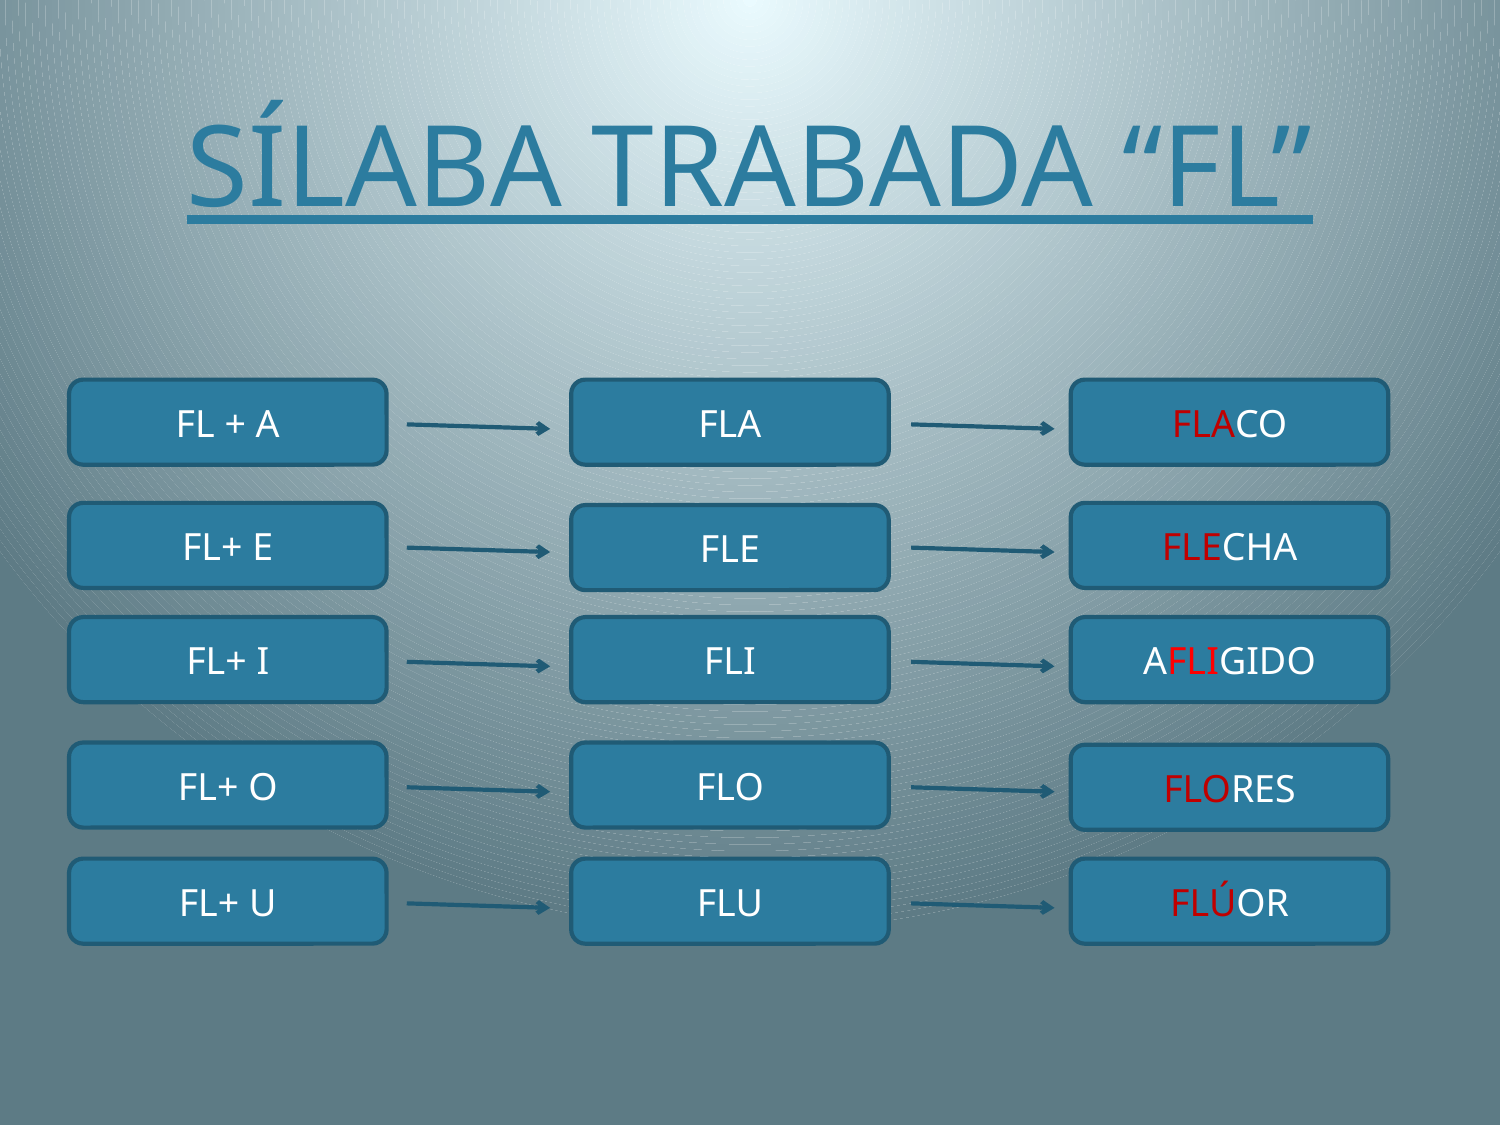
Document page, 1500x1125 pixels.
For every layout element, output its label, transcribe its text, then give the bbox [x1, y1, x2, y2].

text_box FL+ I [66, 614, 389, 705]
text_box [406, 902, 551, 909]
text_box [910, 547, 1056, 553]
text_box FLORES [1068, 742, 1391, 832]
text_box FLI [569, 614, 891, 705]
text_box FL + A [66, 377, 389, 467]
text_box FLACO [1068, 377, 1391, 467]
text_box FLÚOR [1068, 856, 1391, 946]
text_box FLU [569, 856, 891, 946]
text_box FLO [569, 740, 891, 830]
text_box FLECHA [1068, 500, 1391, 591]
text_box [406, 423, 551, 430]
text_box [910, 423, 1056, 430]
text_box FL+ E [66, 500, 389, 591]
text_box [910, 786, 1056, 793]
text_box FL+ O [66, 740, 389, 830]
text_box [406, 547, 551, 553]
text_box FLA [569, 377, 891, 467]
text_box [406, 661, 551, 667]
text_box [910, 902, 1056, 909]
text_box FL+ U [66, 856, 389, 946]
title SÍLABA TRABADA “FL” [90, 17, 1410, 237]
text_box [910, 661, 1056, 667]
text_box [406, 786, 551, 793]
text_box FLE [569, 502, 891, 593]
text_box AFLIGIDO [1068, 614, 1391, 705]
